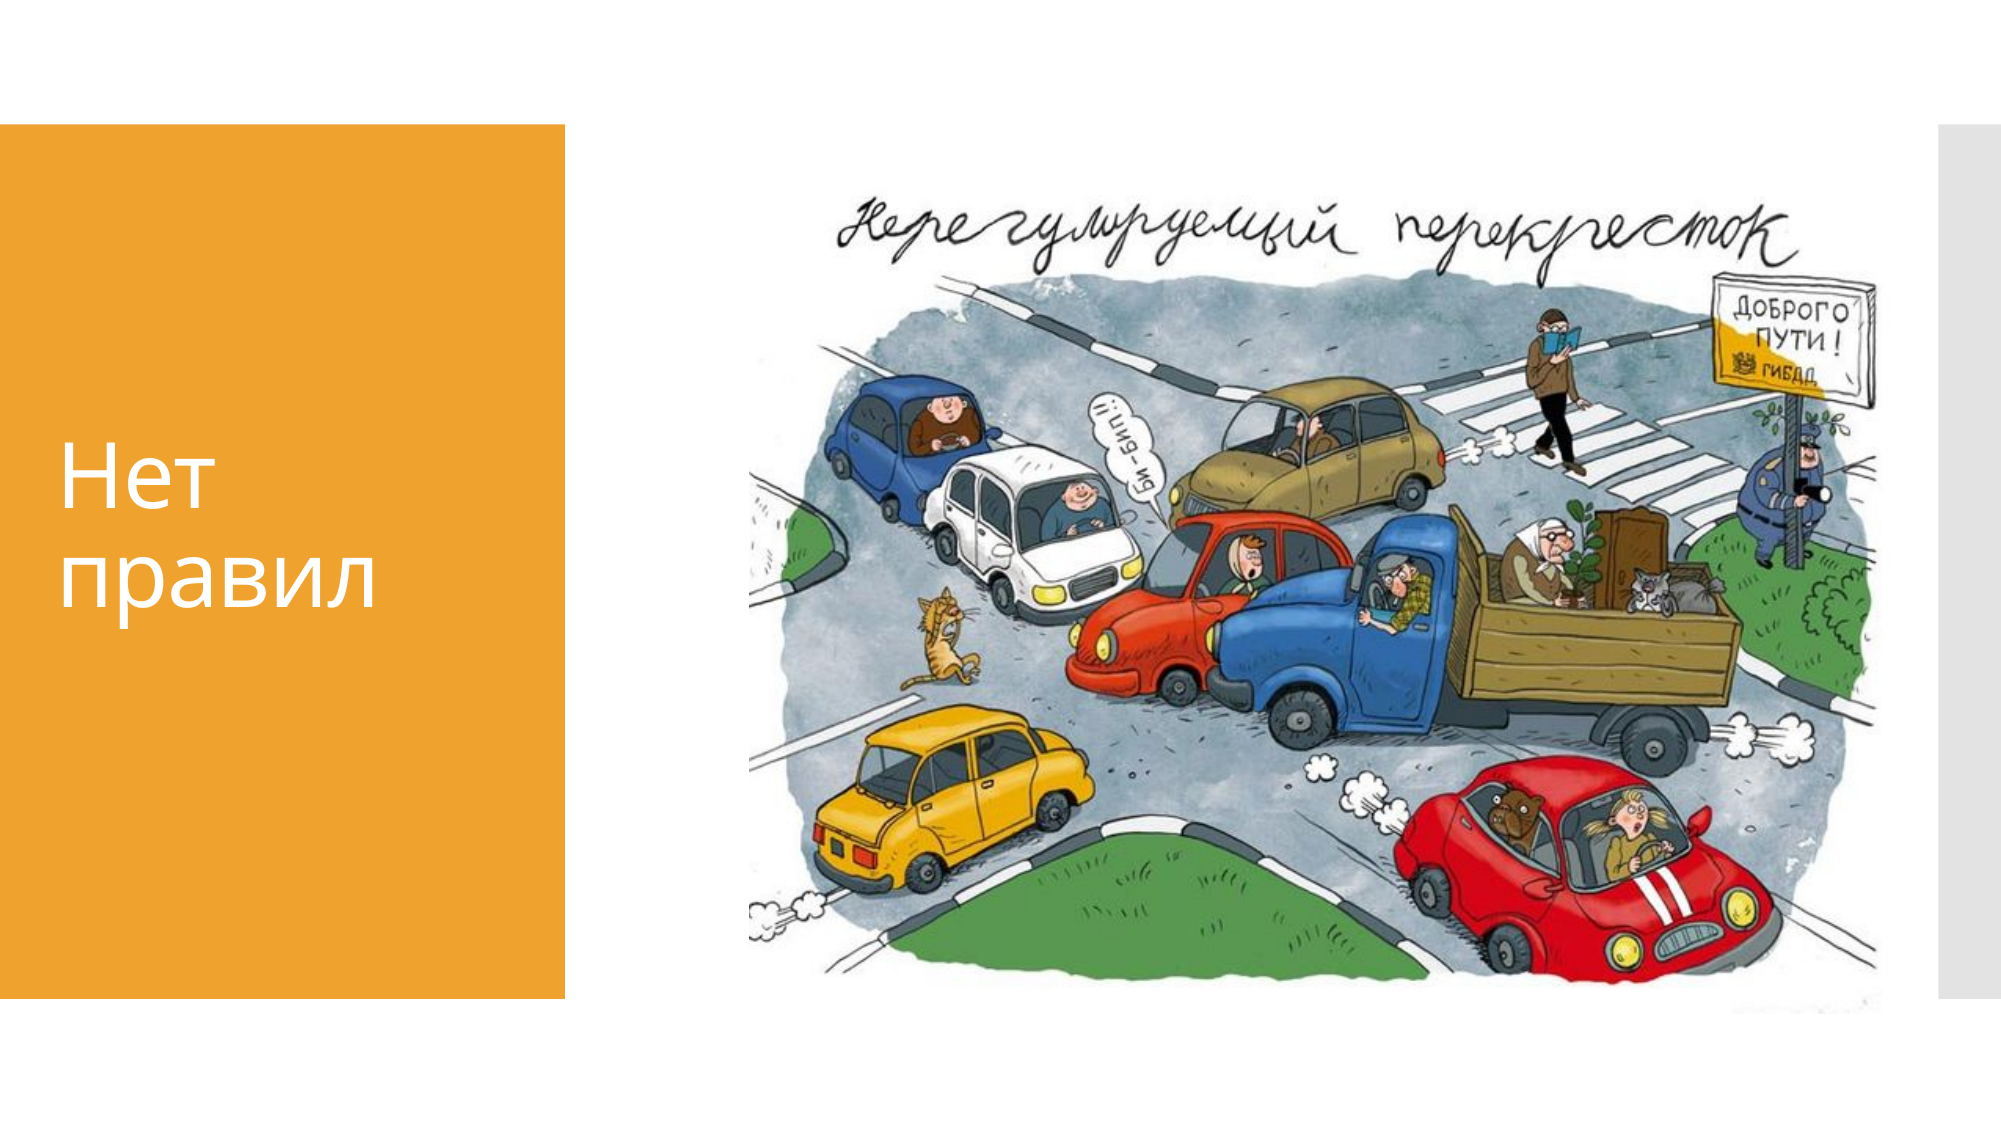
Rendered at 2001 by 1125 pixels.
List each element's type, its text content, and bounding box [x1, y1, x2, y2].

title Нет правил [41, 184, 525, 940]
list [749, 133, 1905, 1014]
